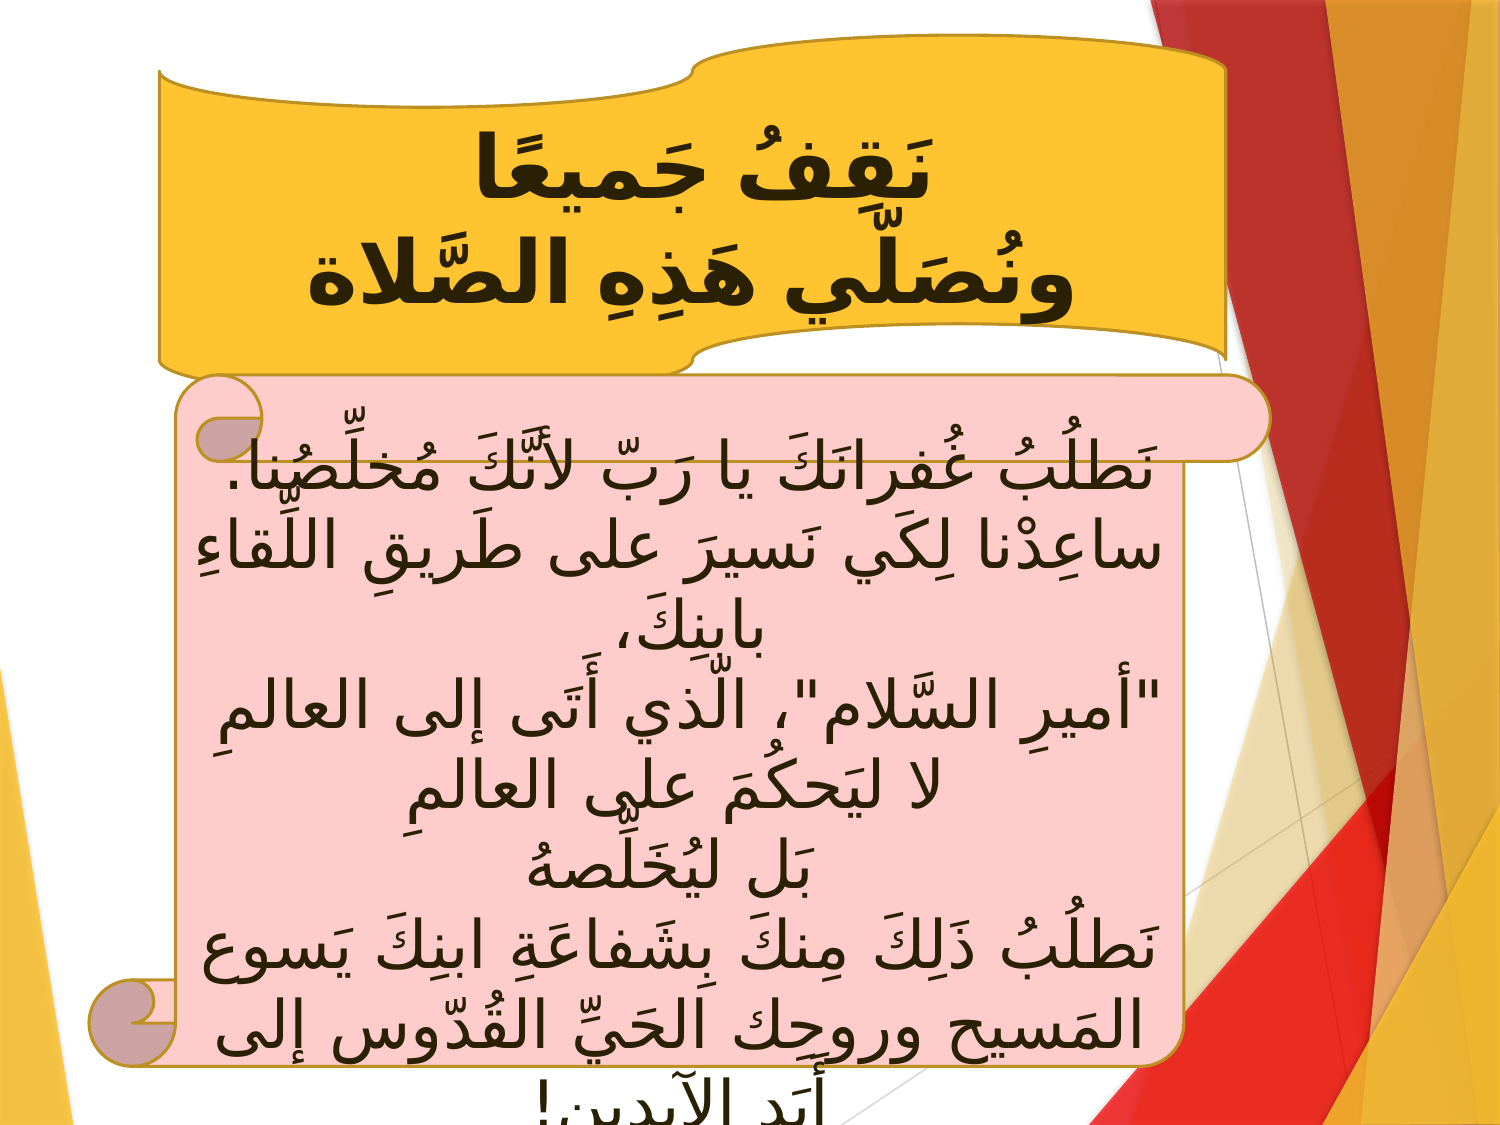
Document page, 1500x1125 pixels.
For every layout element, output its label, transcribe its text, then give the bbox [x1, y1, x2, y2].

text_box نَقِفُ جَميعًا ونُصَلّي هَذِهِ الصَّلاة [157, 33, 1228, 380]
text_box نَطلُبُ غُفرانَكَ يا رَبّ لأنَّكَ مُخلِّصُنا. ساعِدْنا لِكَي نَسيرَ على طَريقِ اللِّقاءِ بابنِكَ، "أميرِ السَّلام"، الّذي أَتَى إلى العالمِ لا ليَحكُمَ على العالمِ بَل ليُخَلِّصهُ نَطلُبُ ذَلِكَ مِنكَ بِشَفاعَةِ ابنِكَ يَسوع المَسيح وروحِك الحَيِّ القُدّوس إلى أَبَدِ الآبِدين! [87, 373, 1272, 1068]
